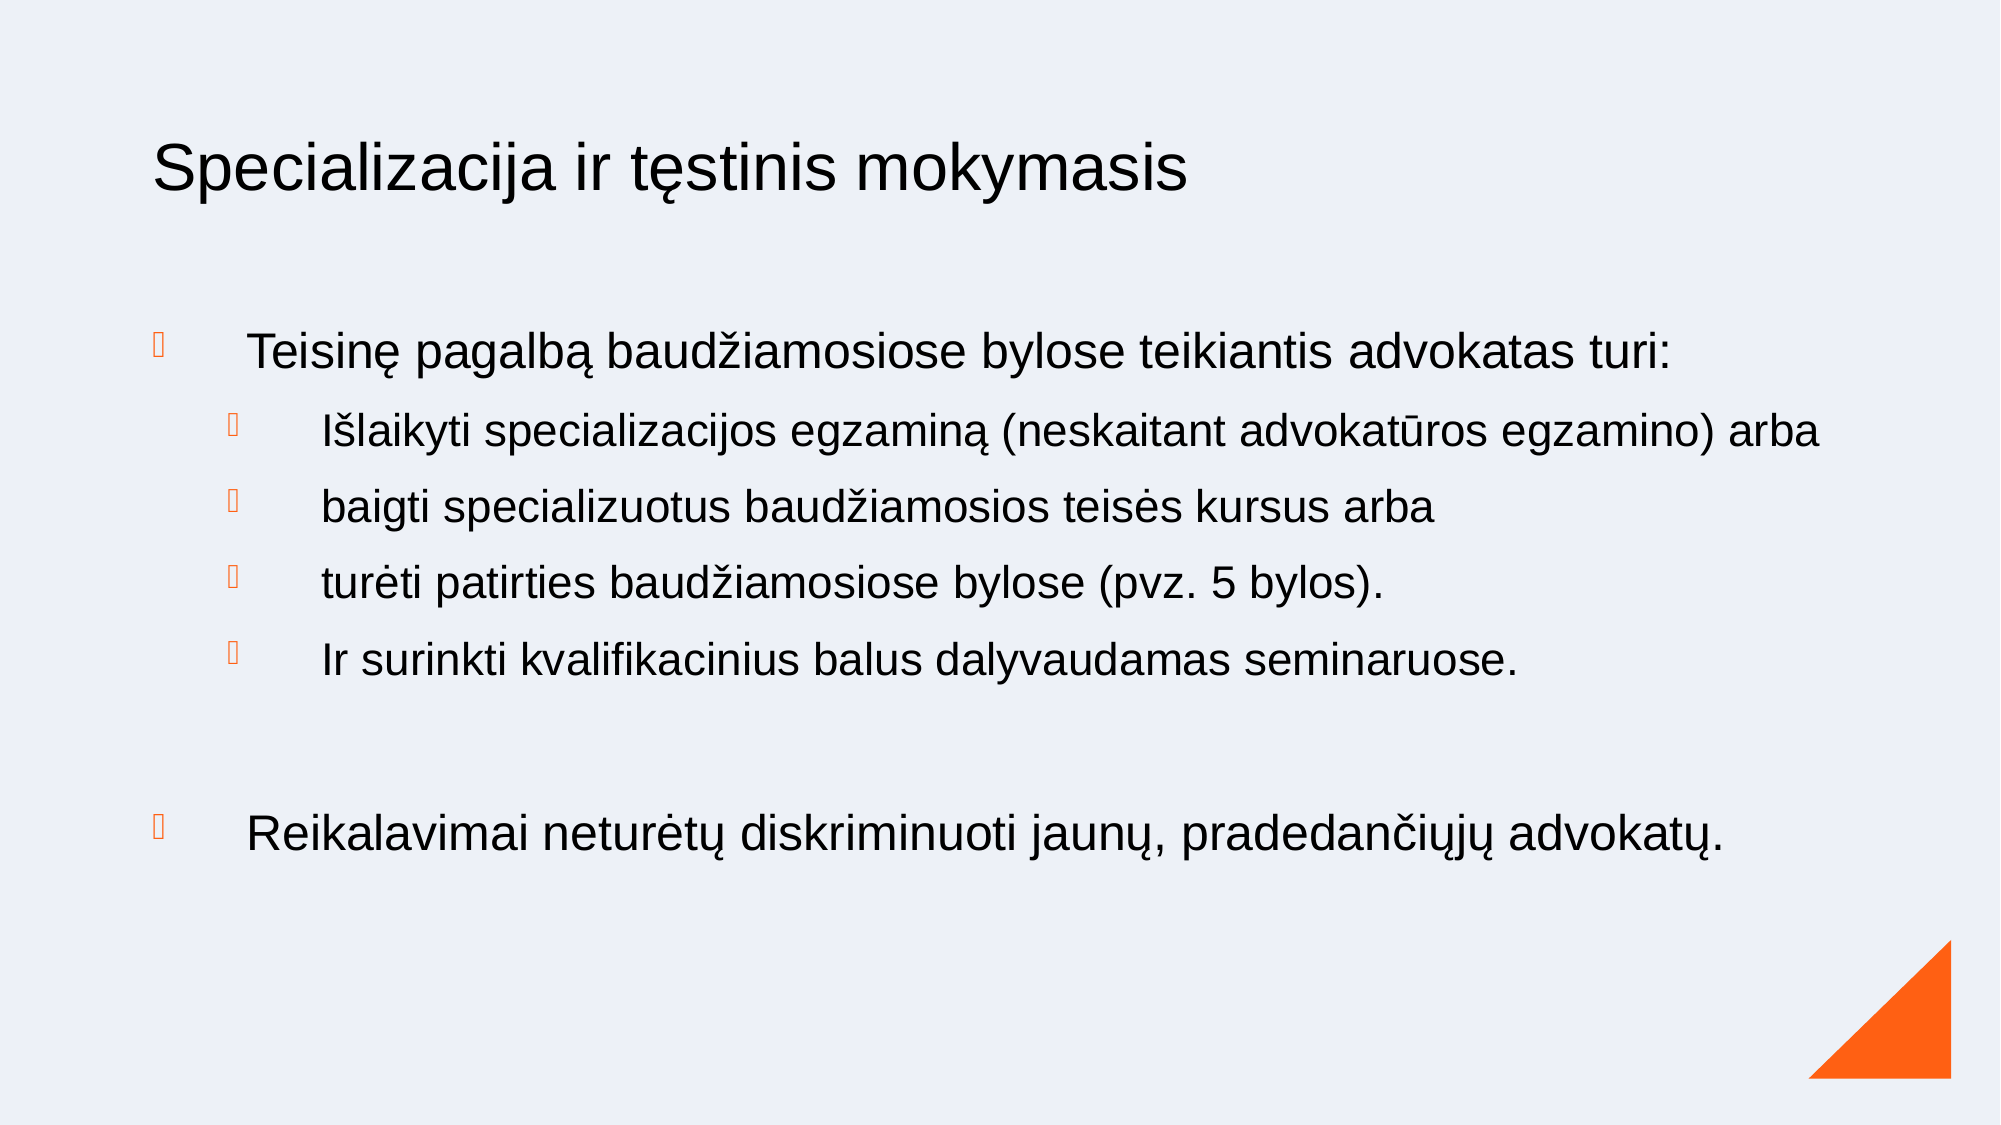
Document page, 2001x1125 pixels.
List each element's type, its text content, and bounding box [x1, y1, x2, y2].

title Specializacija ir tęstinis mokymasis [137, 59, 1863, 278]
list Teisinę pagalbą baudžiamosiose bylose teikiantis advokatas turi: Išlaikyti specializacijos egzaminą (neskaitant advokatūros egzamino) arba baigti specializuotus baudžiamosios teisės kursus arba turėti patirties baudžiamosiose bylose (pvz. 5 bylos). Ir surinkti kvalifikacinius balus dalyvaudamas seminaruose. Reikalavimai neturėtų diskriminuoti jaunų, pradedančiųjų advokatų. [137, 299, 1863, 1014]
text_box [1805, 937, 1953, 1080]
